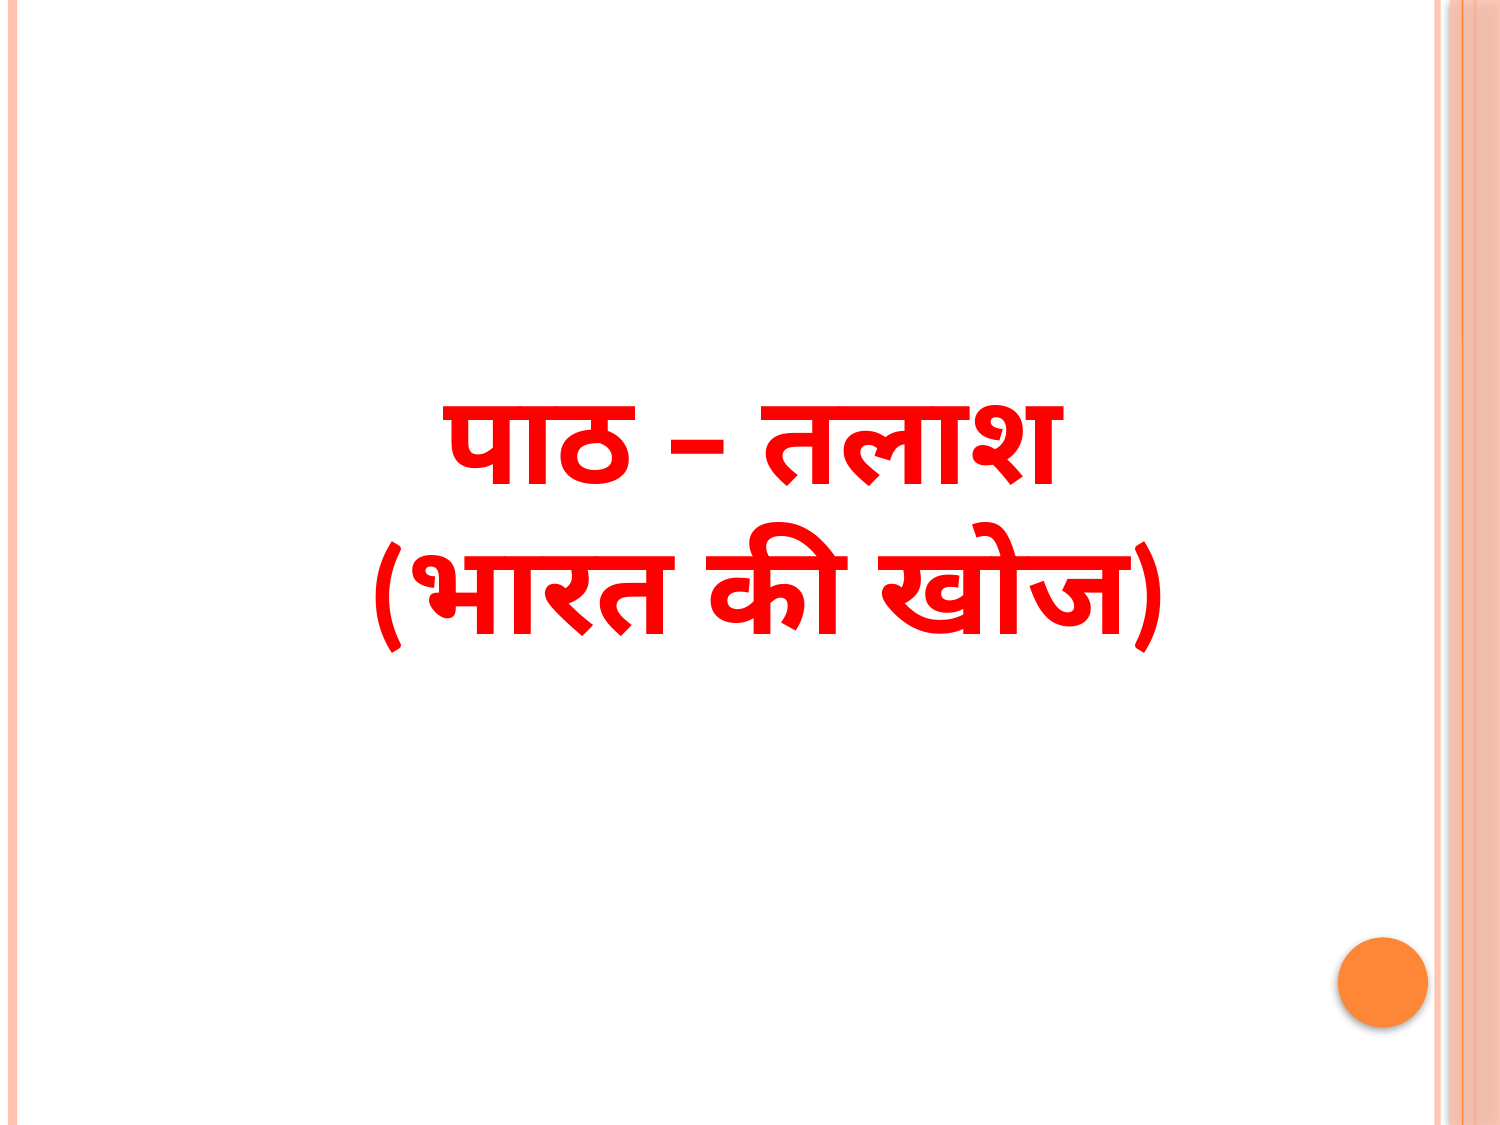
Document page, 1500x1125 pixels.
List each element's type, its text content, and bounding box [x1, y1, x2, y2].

text_box पाठ – तलाश (भारत की खोज) [37, 351, 1500, 667]
